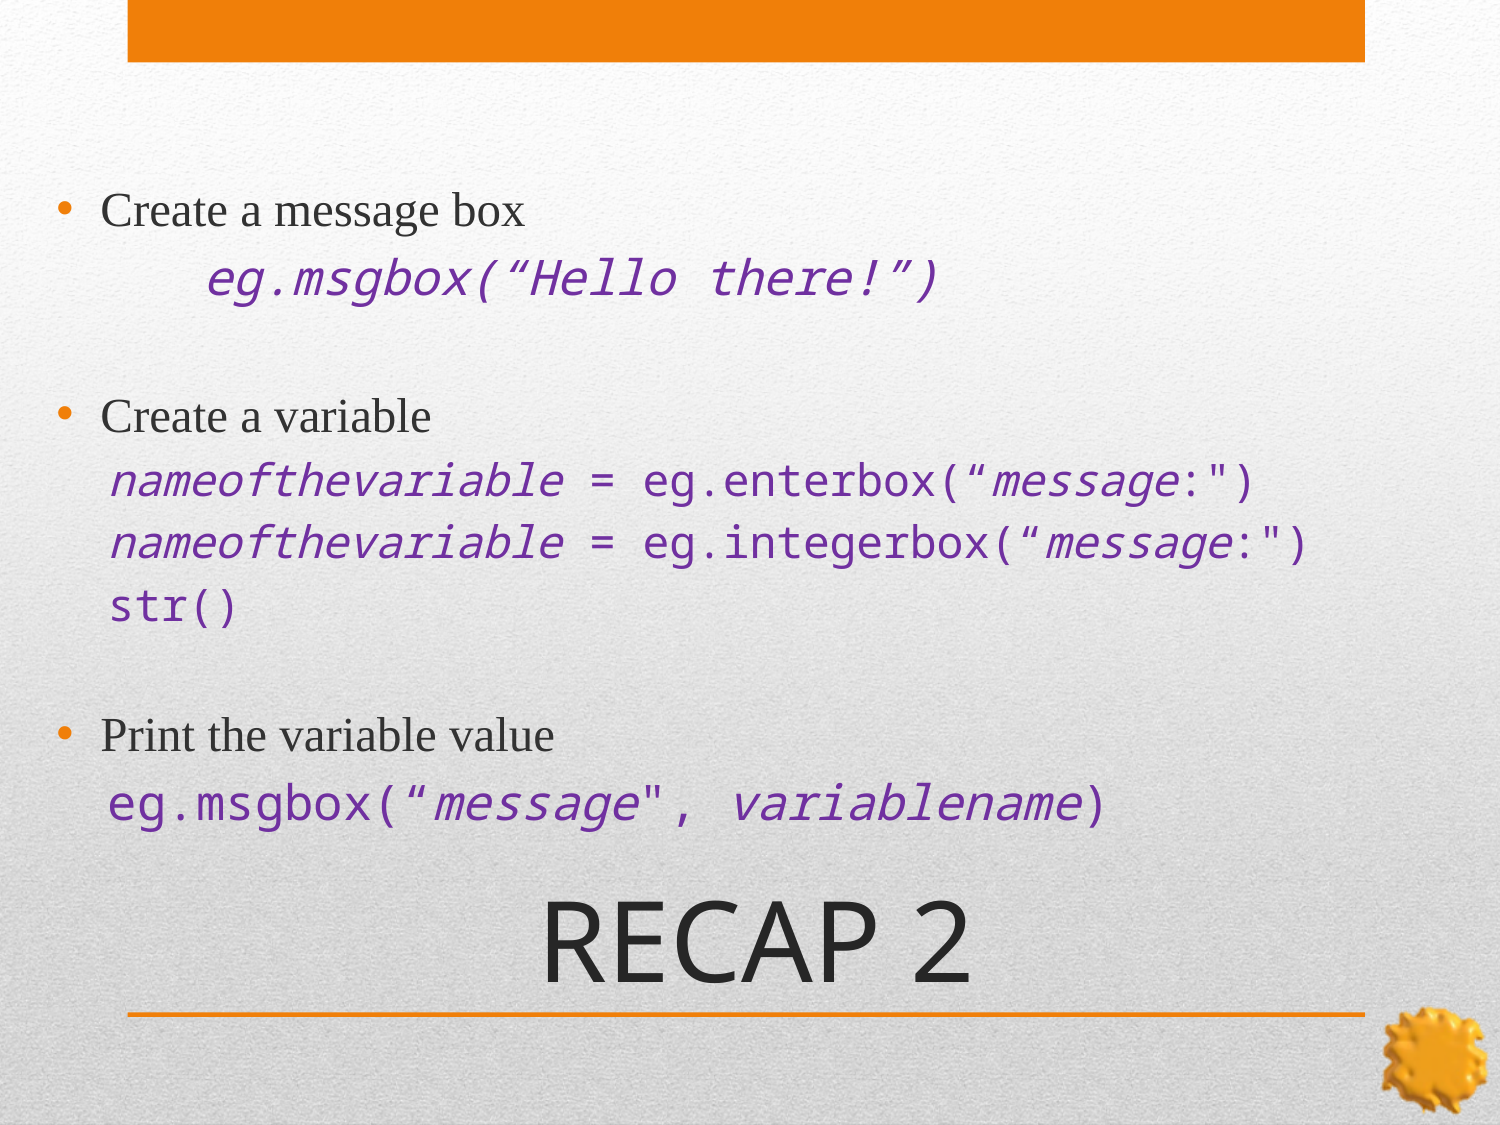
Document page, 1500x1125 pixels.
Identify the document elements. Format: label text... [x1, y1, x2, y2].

list Create a message box eg.msgbox(“Hello there!”) Create a variable nameofthevariable = eg.enterbox(“message:") nameofthevariable = eg.integerbox(“message:") str() Print the variable value eg.msgbox(“message", variablename) [41, 101, 1459, 846]
picture [1370, 995, 1500, 1125]
title RECAP 2 [125, 846, 1388, 1013]
